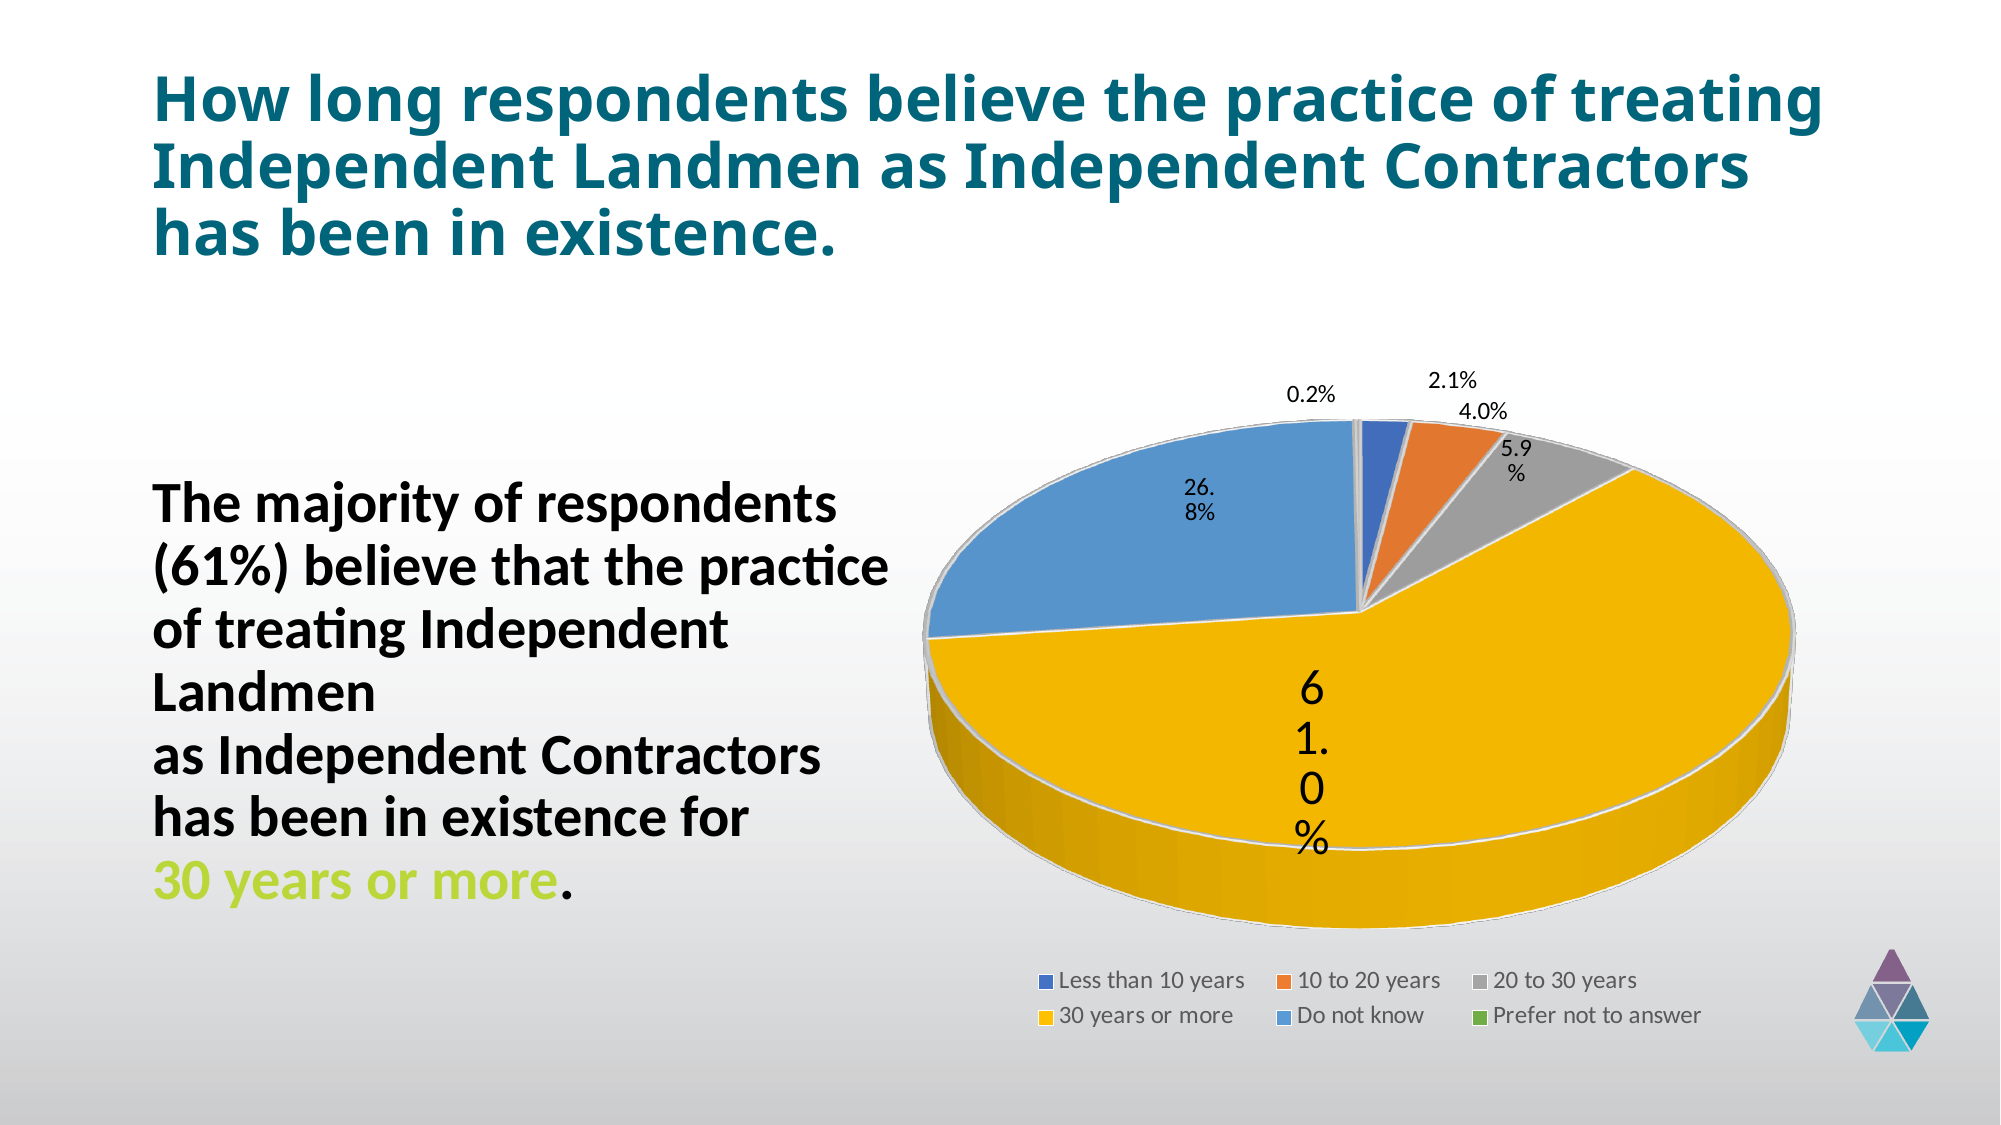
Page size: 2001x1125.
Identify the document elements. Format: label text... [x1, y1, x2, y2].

title How long respondents believe the practice of treating Independent Landmen as Independent Contractors has been in existence. [137, 59, 1863, 278]
picture [0, 0, 2001, 1125]
chart [857, 354, 1863, 1053]
list The majority of respondents (61%) believe that the practice of treating Independent Landmen as Independent Contractors has been in existence for 30 years or more. [137, 464, 857, 1014]
